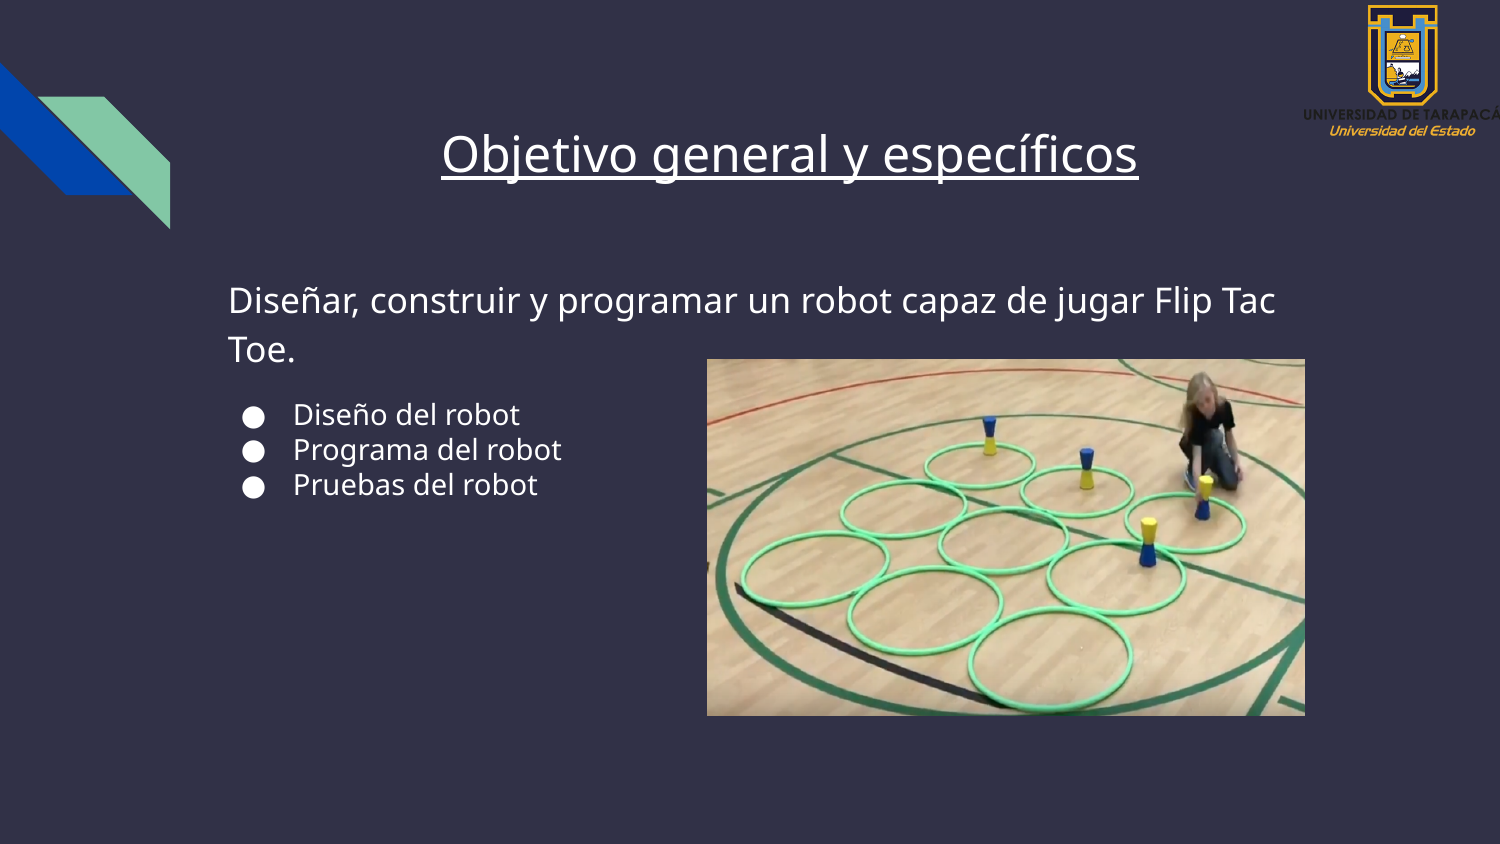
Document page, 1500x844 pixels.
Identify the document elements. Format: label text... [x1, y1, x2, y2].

picture [707, 358, 1305, 716]
title Objetivo general y específicos [212, 107, 1368, 257]
picture [1304, 5, 1500, 138]
list Diseñar, construir y programar un robot capaz de jugar Flip Tac Toe. [212, 257, 1368, 735]
text_box Diseño del robot Programa del robot Pruebas del robot [202, 381, 702, 611]
